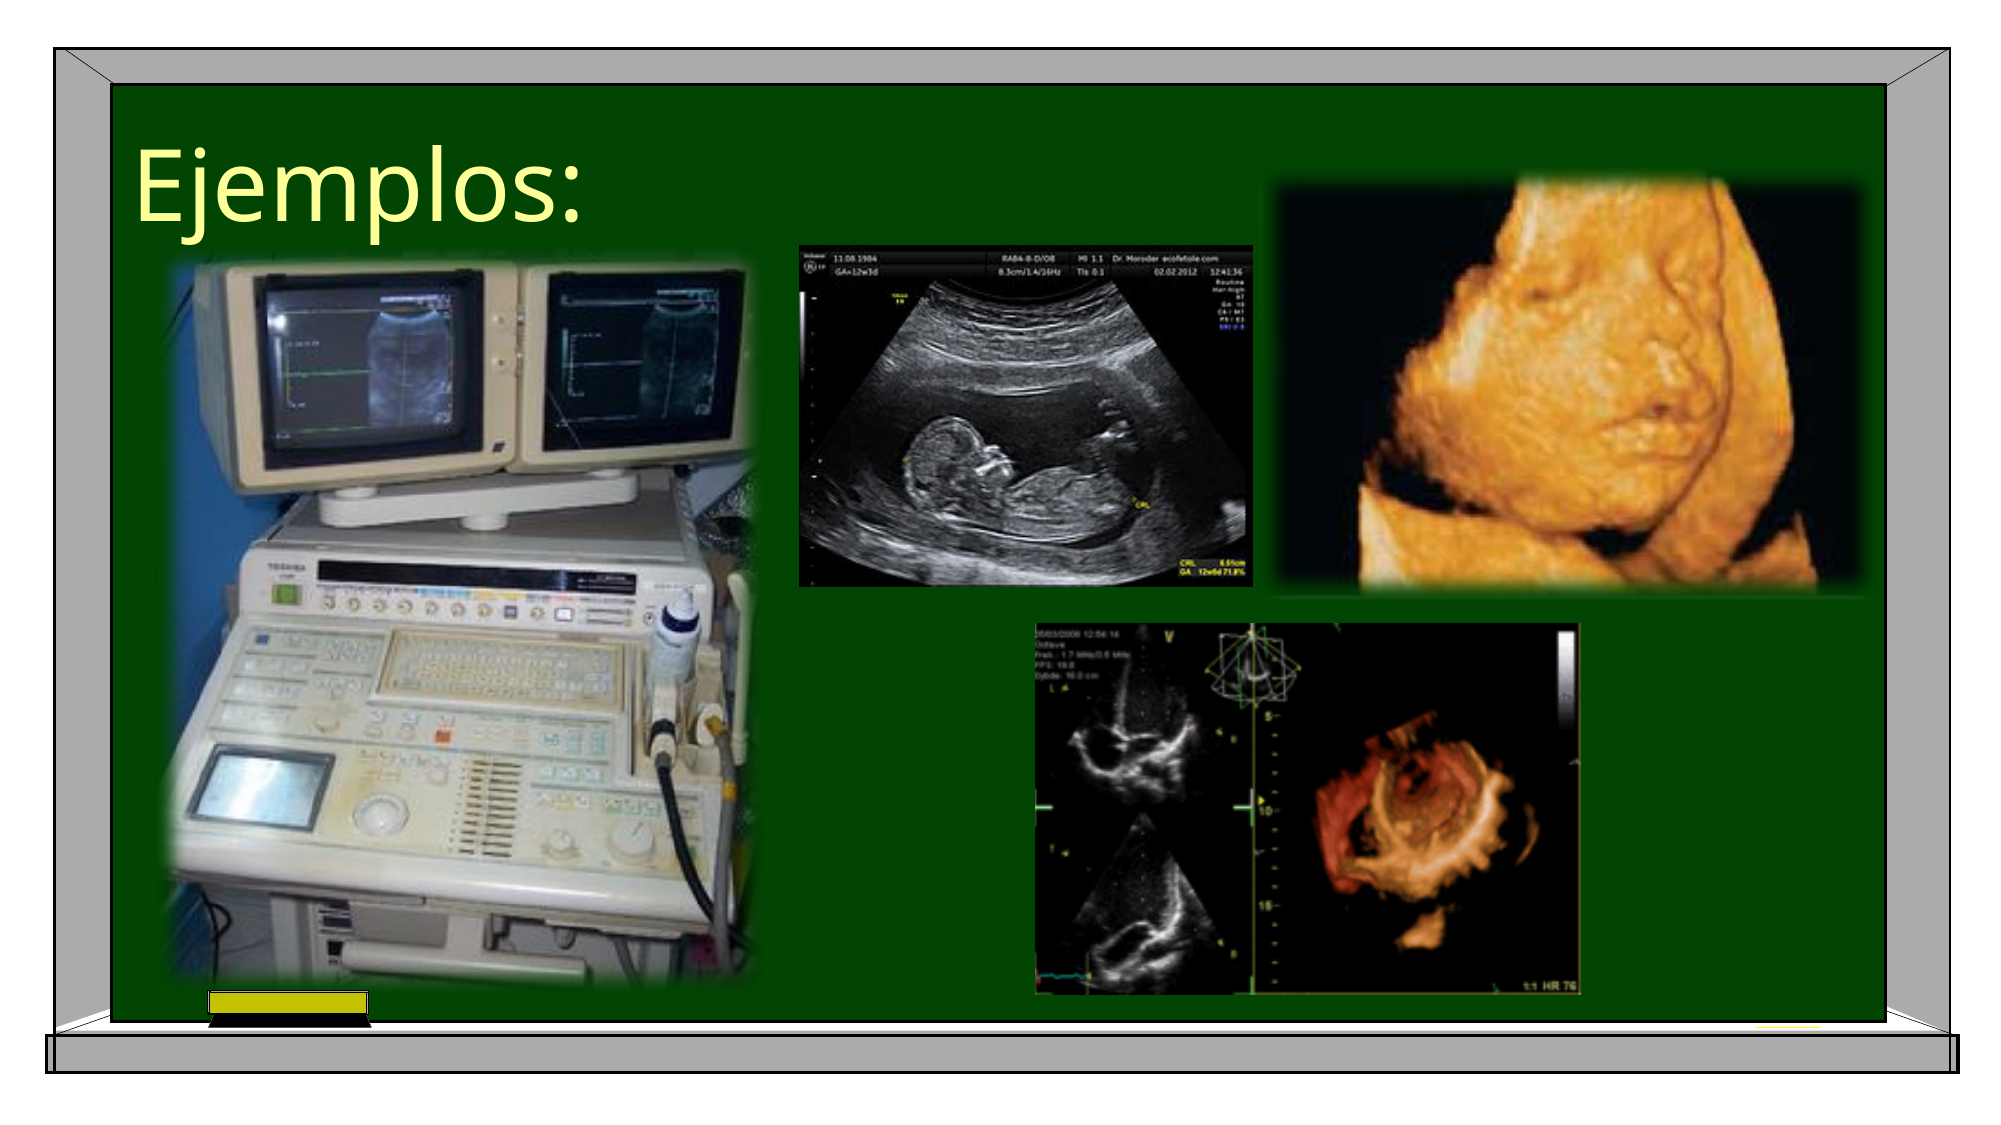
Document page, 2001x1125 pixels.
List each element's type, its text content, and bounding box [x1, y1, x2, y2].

picture [799, 245, 1254, 587]
title Ejemplos: [116, 99, 1867, 263]
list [1035, 623, 1581, 995]
picture [153, 245, 765, 995]
picture [1256, 164, 1882, 603]
